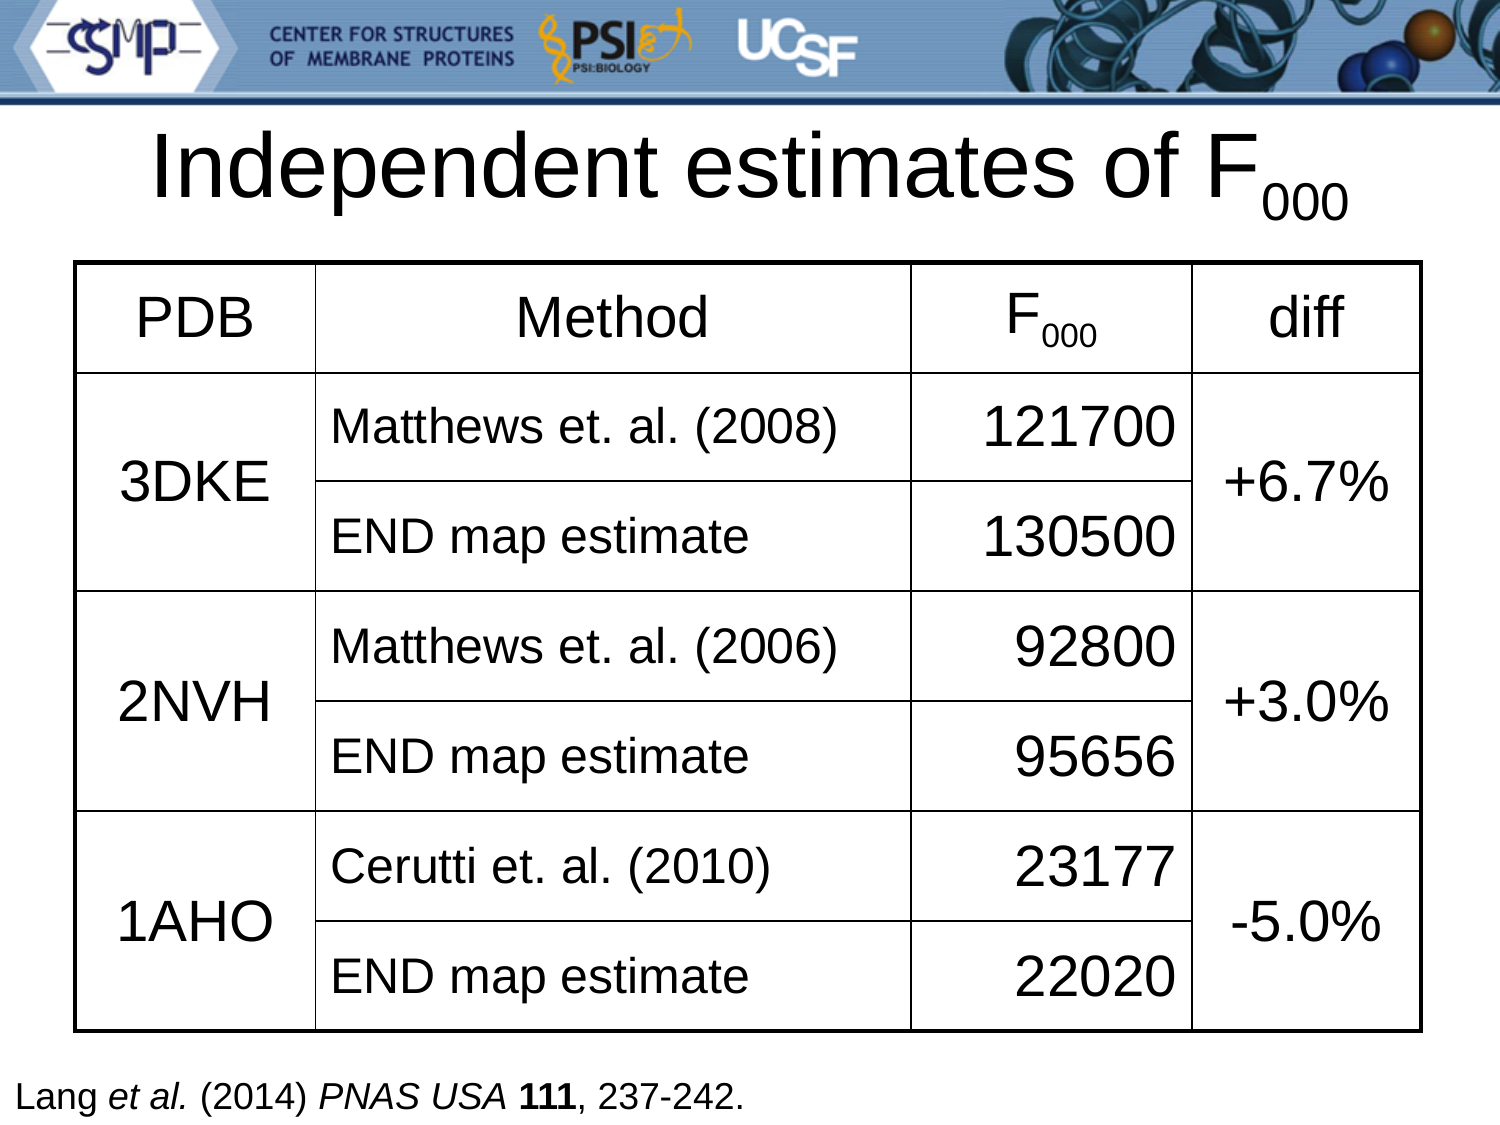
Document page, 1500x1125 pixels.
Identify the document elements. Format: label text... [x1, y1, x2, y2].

table_cell +3.0% [1193, 592, 1419, 810]
table_header F000 [912, 265, 1191, 372]
table_cell END map estimate [316, 922, 910, 1029]
table_cell -5.0% [1193, 812, 1419, 1029]
picture [0, 0, 1500, 107]
table_cell Matthews et. al. (2006) [316, 592, 910, 700]
table_cell 22020 [912, 922, 1191, 1029]
table_cell END map estimate [316, 702, 910, 810]
table_cell 121700 [912, 374, 1191, 480]
table_header PDB [77, 265, 315, 372]
title Independent estimates of F000 [75, 116, 1425, 233]
table_header Method [316, 265, 910, 372]
table_cell Matthews et. al. (2008) [316, 374, 910, 480]
table_cell 92800 [912, 592, 1191, 700]
table_header diff [1193, 265, 1419, 372]
table_cell Cerutti et. al. (2010) [316, 812, 910, 920]
table_cell END map estimate [316, 482, 910, 590]
table_cell 1AHO [77, 812, 315, 1029]
text_box Lang et al. (2014) PNAS USA 111, 237-242. [0, 1064, 994, 1125]
table_cell 3DKE [77, 374, 315, 590]
table_cell 130500 [912, 482, 1191, 590]
table_cell +6.7% [1193, 374, 1419, 590]
table_cell 2NVH [77, 592, 315, 810]
table_cell 95656 [912, 702, 1191, 810]
table_cell 23177 [912, 812, 1191, 920]
